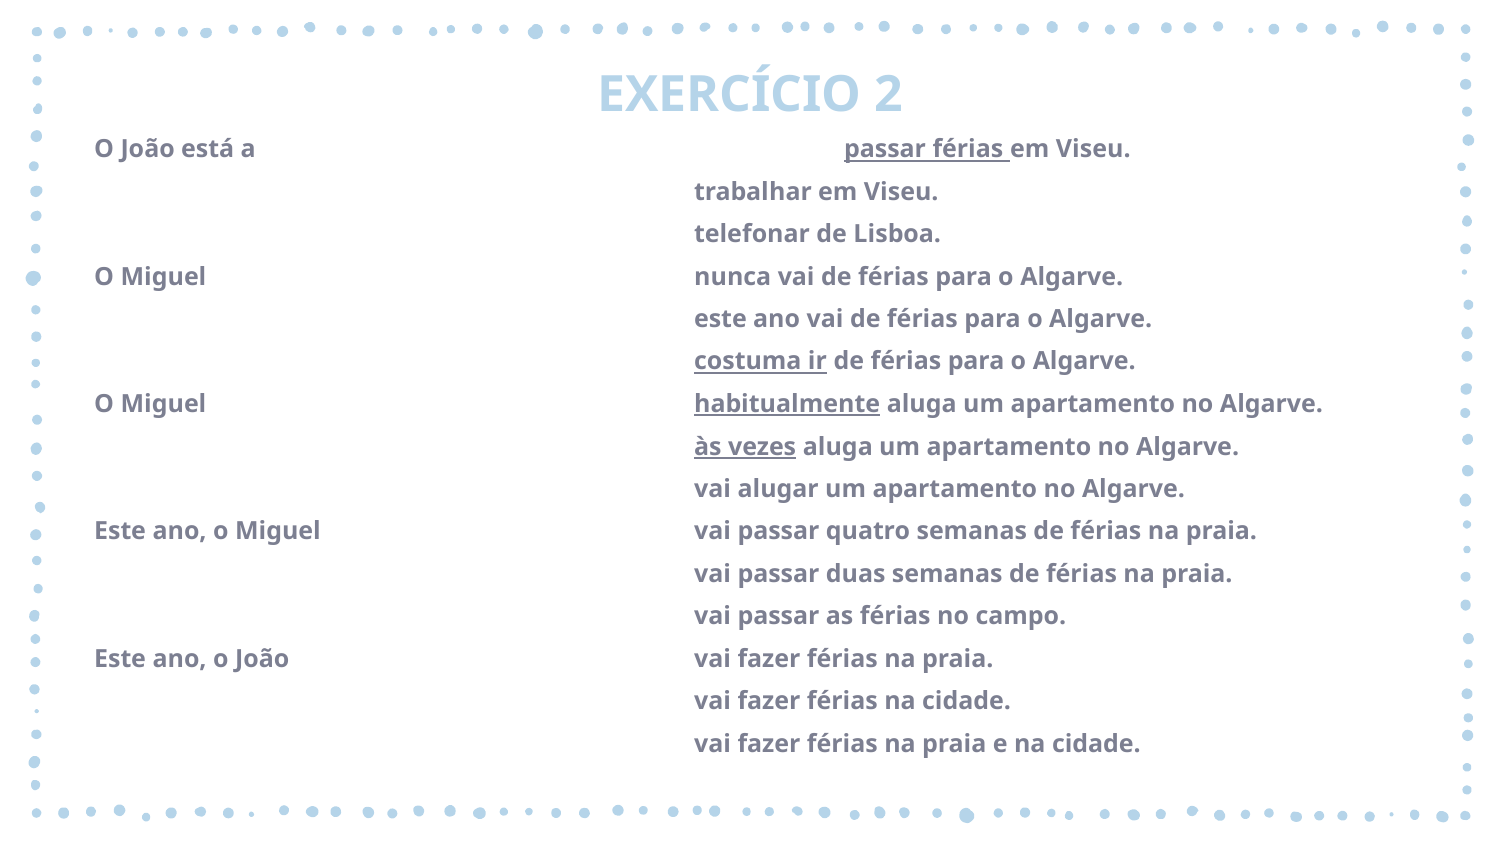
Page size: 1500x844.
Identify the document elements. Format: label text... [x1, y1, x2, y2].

text_box O João está a passar férias em Viseu. trabalhar em Viseu. telefonar de Lisboa. O Miguel nunca vai de férias para o Algarve. este ano vai de férias para o Algarve. costuma ir de férias para o Algarve. O Miguel habitualmente aluga um apartamento no Algarve. às vezes aluga um apartamento no Algarve. vai alugar um apartamento no Algarve. Este ano, o Miguel vai passar quatro semanas de férias na praia. vai passar duas semanas de férias na praia. vai passar as férias no campo. Este ano, o João vai fazer férias na praia. vai fazer férias na cidade. vai fazer férias na praia e na cidade. [64, 117, 1436, 778]
title EXERCÍCIO 2 [146, 33, 1354, 117]
